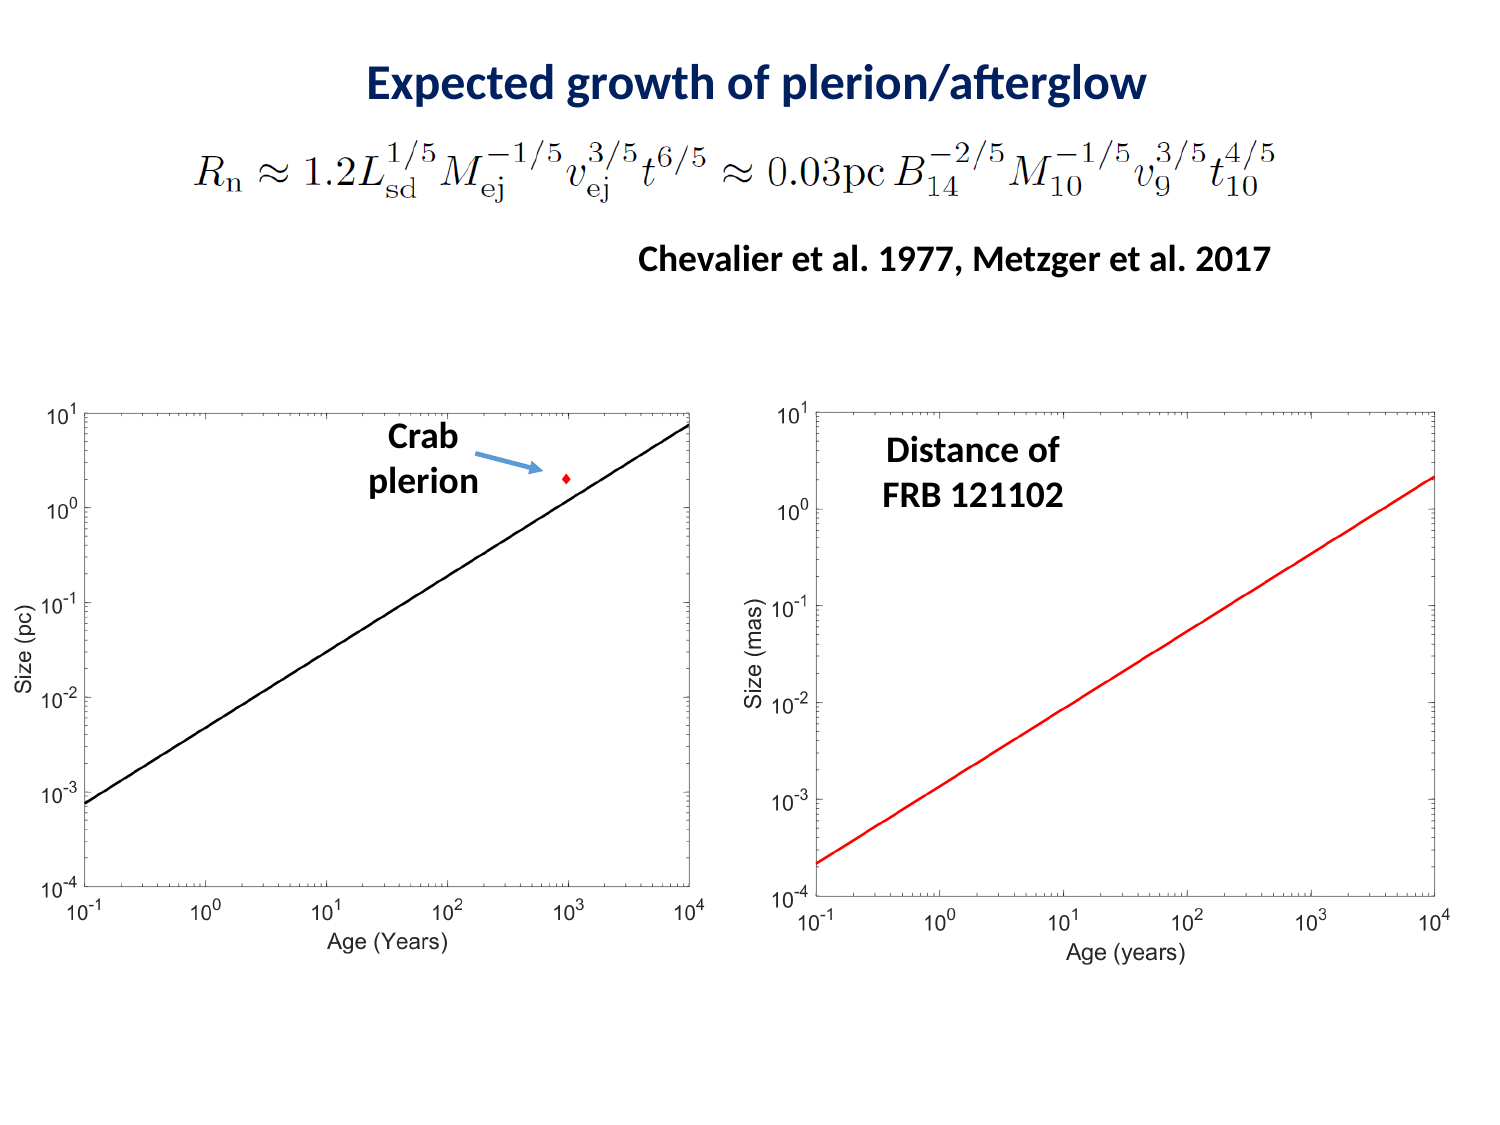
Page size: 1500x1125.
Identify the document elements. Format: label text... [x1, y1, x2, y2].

picture [180, 132, 1278, 206]
text_box Expected growth of plerion/afterglow [144, 42, 1370, 117]
picture [0, 367, 1500, 966]
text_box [475, 453, 544, 471]
text_box Chevalier et al. 1977, Metzger et al. 2017 [623, 226, 1287, 286]
